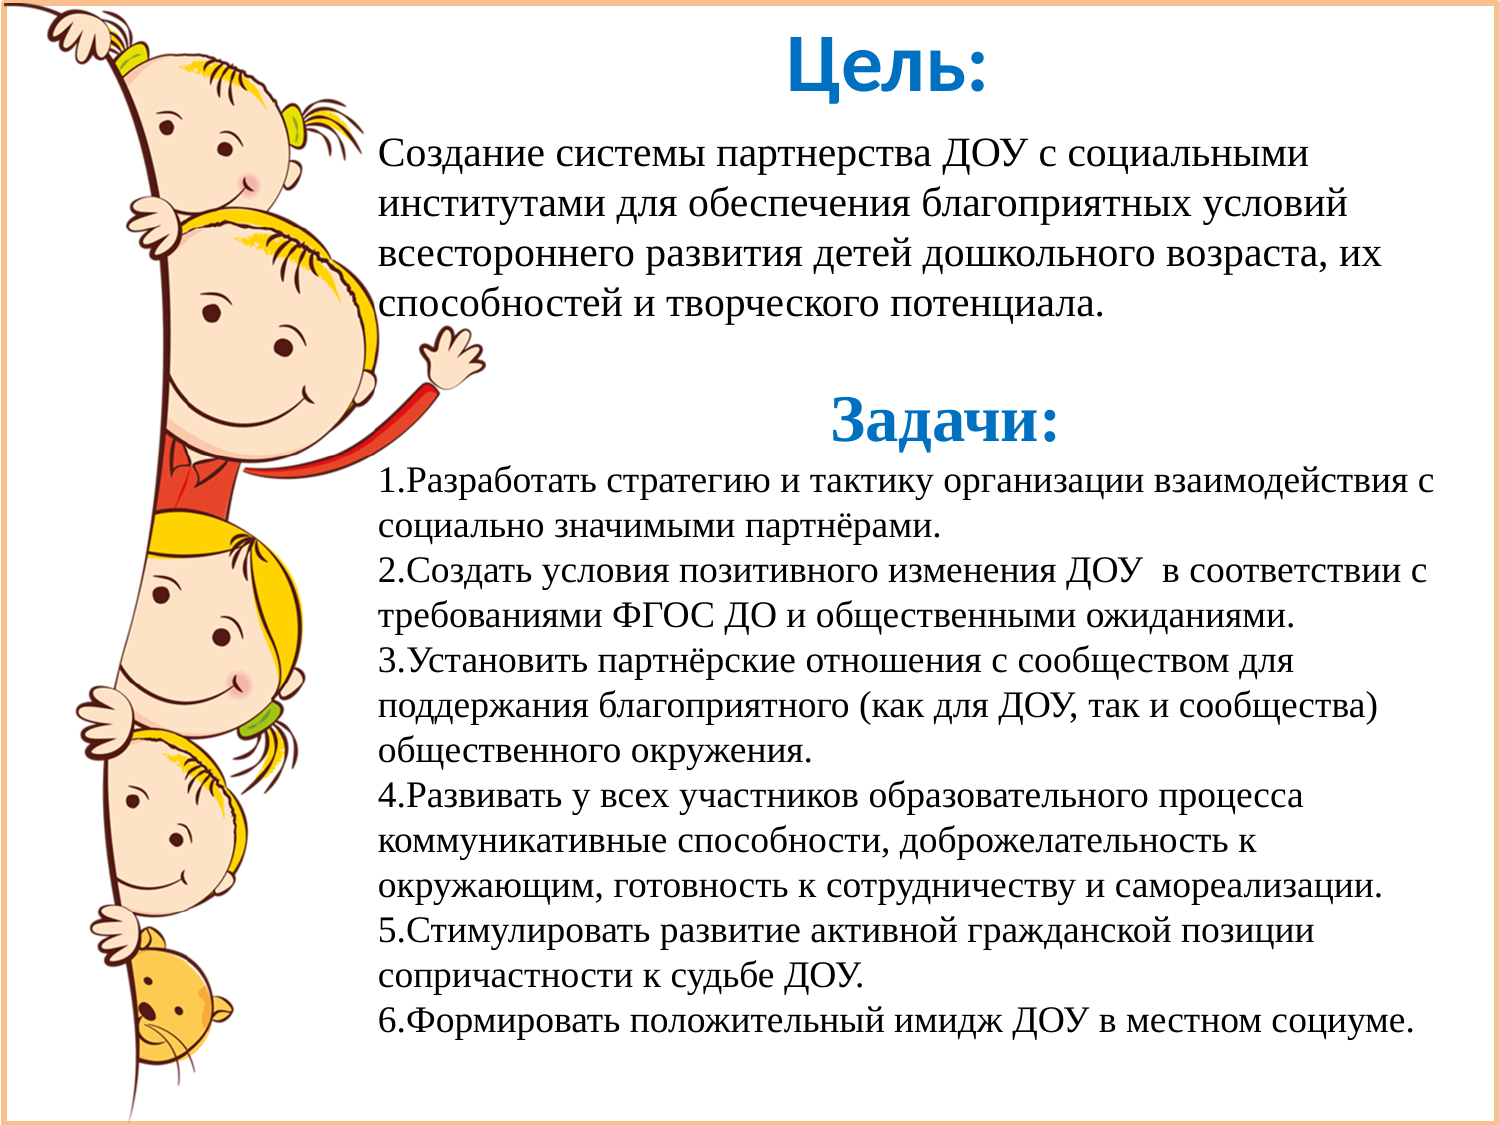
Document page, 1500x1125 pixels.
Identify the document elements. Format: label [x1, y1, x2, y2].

list [0, 0, 1500, 1125]
